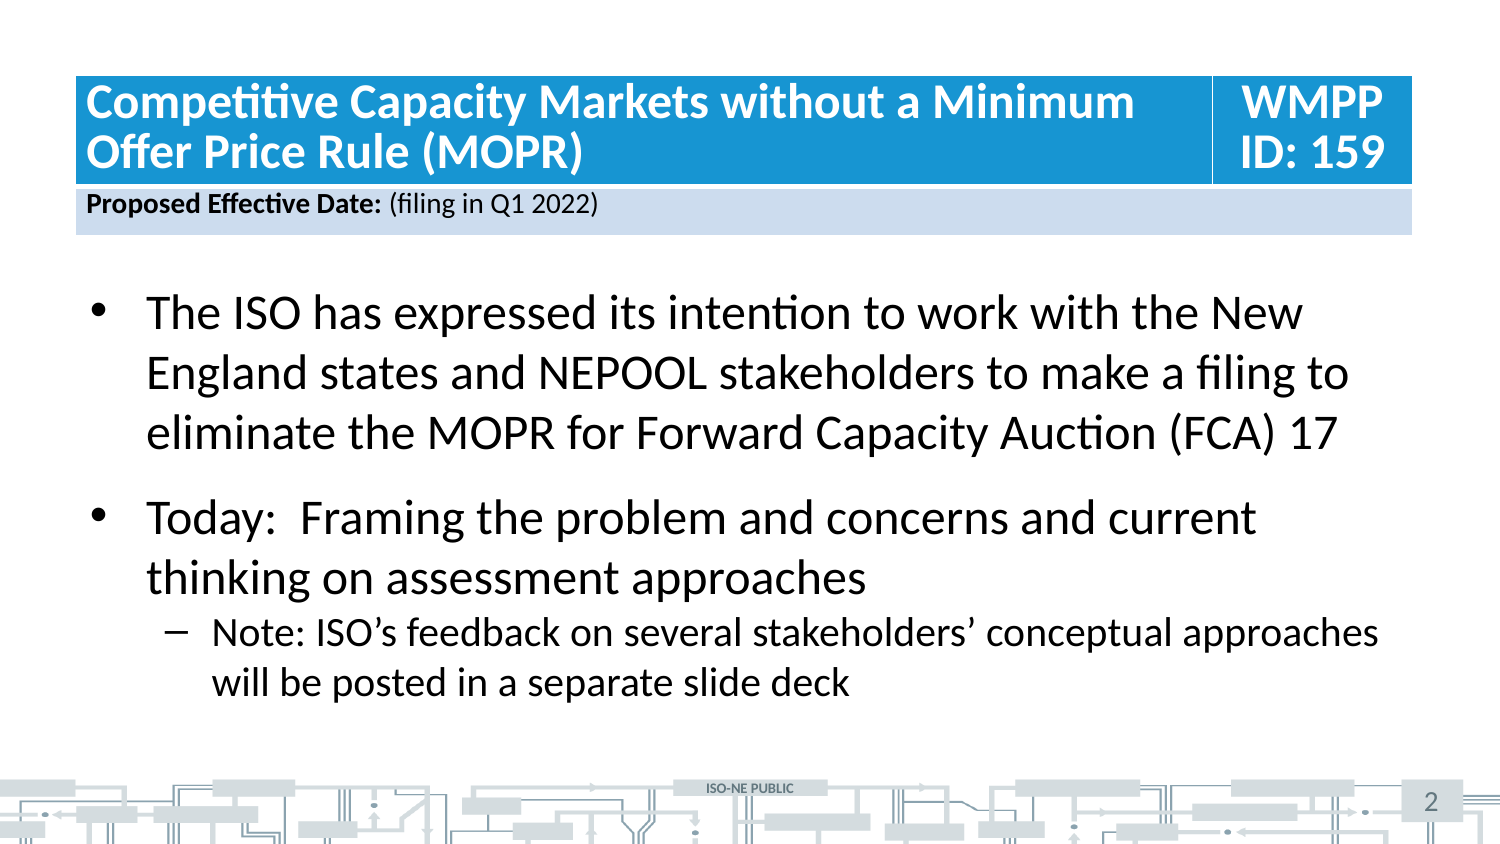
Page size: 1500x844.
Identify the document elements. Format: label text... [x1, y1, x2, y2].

picture [0, 773, 1500, 844]
slide_number 2 [1400, 783, 1463, 816]
table_header WMPP ID: 159 [1213, 76, 1412, 184]
table_header Competitive Capacity Markets without a Minimum Offer Price Rule (MOPR) [76, 76, 1212, 184]
text_box The ISO has expressed its intention to work with the New England states and NEPOOL stakeholders to make a filing to eliminate the MOPR for Forward Capacity Auction (FCA) 17 Today: Framing the problem and concerns and current thinking on assessment approaches Note: ISO’s feedback on several stakeholders’ conceptual approaches will be posted in a separate slide deck [75, 271, 1400, 766]
table_cell Proposed Effective Date: (filing in Q1 2022) [76, 189, 1412, 235]
